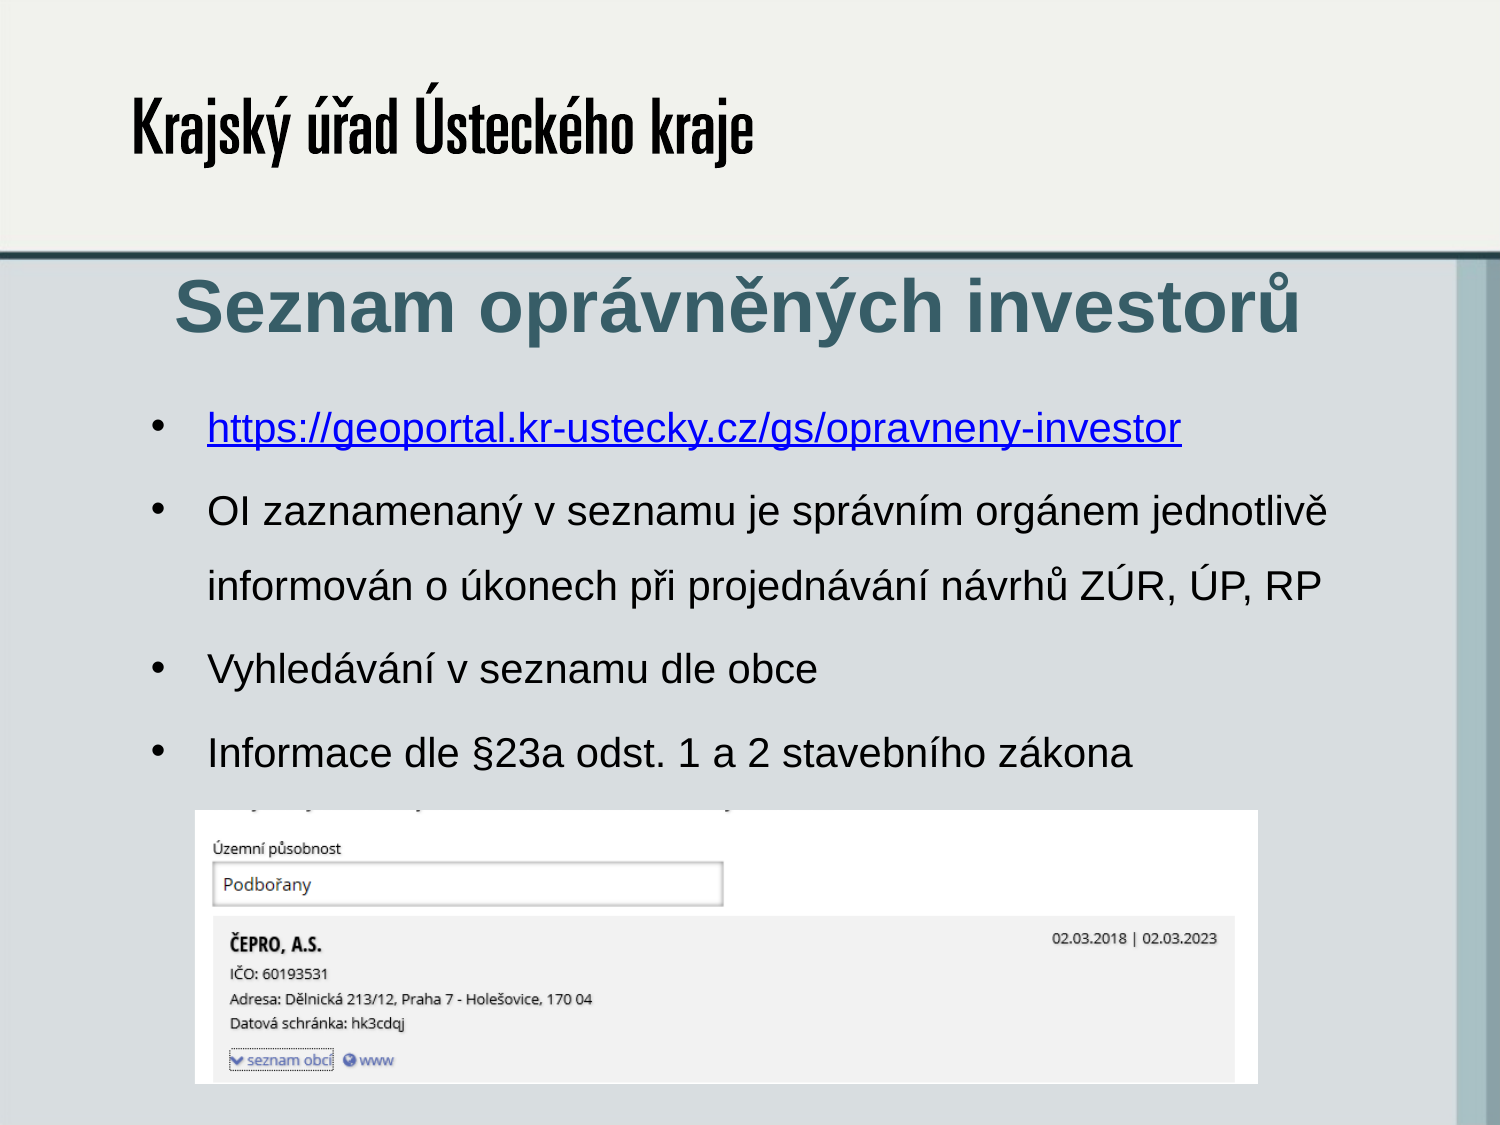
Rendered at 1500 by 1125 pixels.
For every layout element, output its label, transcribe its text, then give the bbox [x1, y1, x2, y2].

title Seznam oprávněných investorů [159, 237, 1340, 367]
list https://geoportal.kr-ustecky.cz/gs/opravneny-investor OI zaznamenaný v seznamu je správním orgánem jednotlivě informován o úkonech při projednávání návrhů ZÚR, ÚP, RP Vyhledávání v seznamu dle obce Informace dle §23a odst. 1 a 2 stavebního zákona [135, 367, 1388, 787]
picture [0, 0, 1500, 1125]
